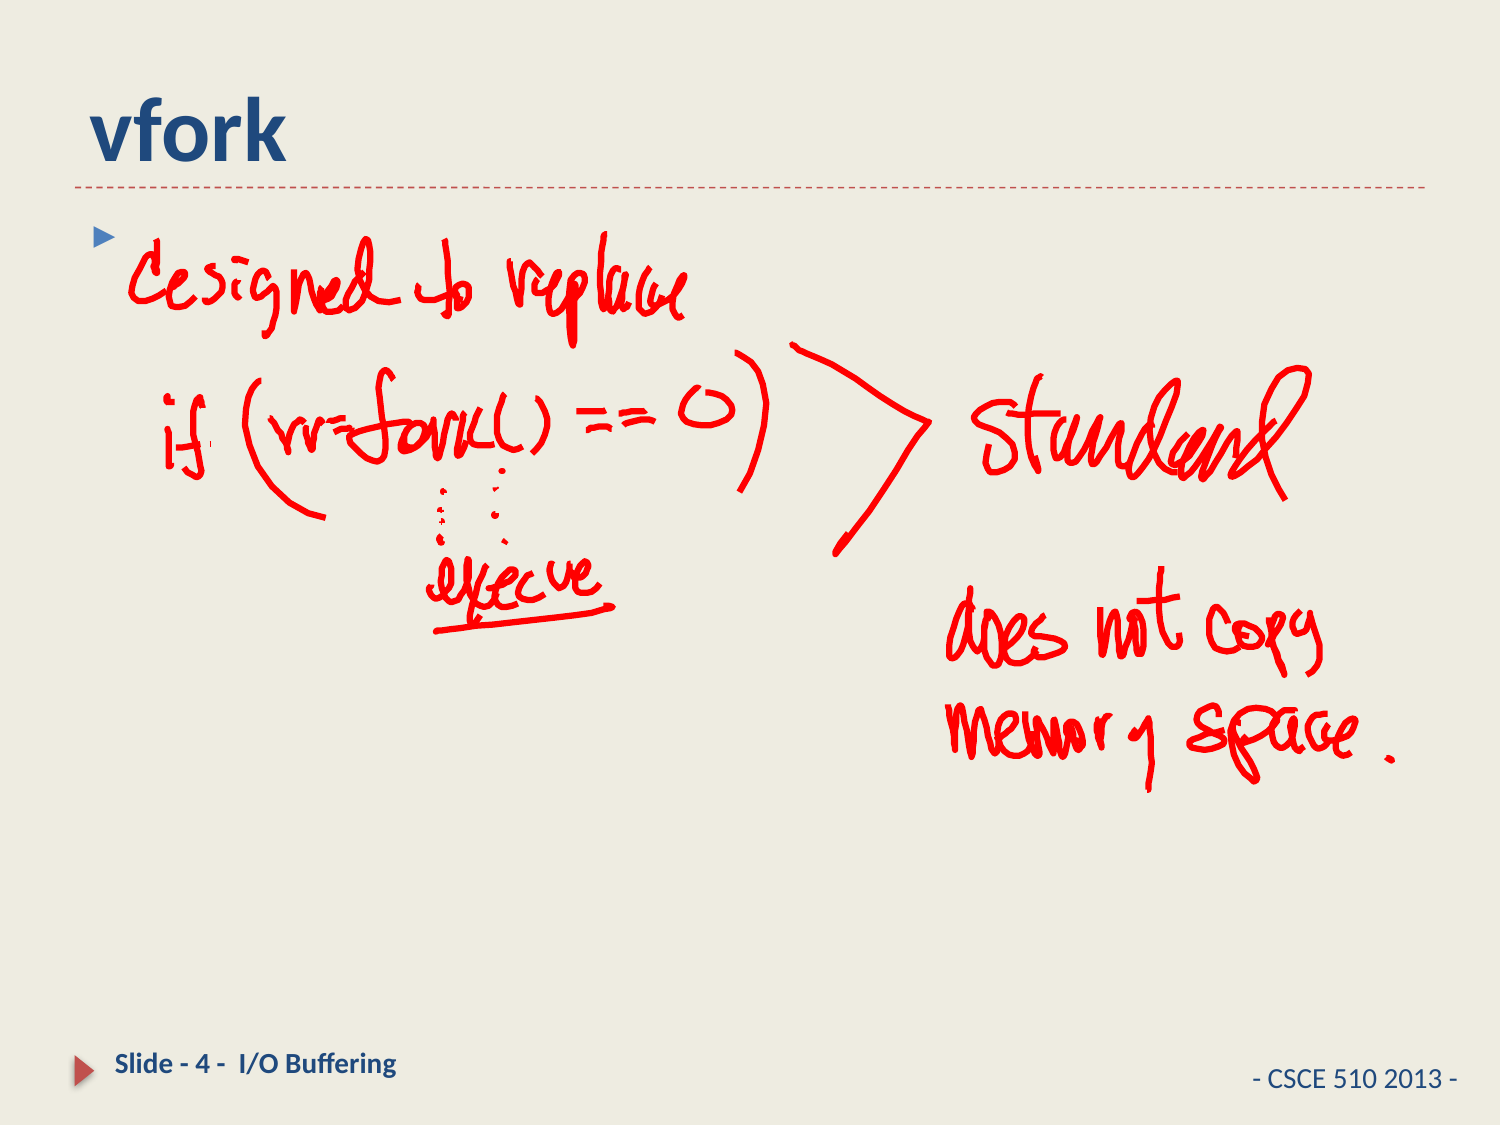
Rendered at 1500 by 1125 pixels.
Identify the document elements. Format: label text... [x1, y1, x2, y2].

slide_number - CSCE 510 2013 - [1237, 1052, 1488, 1113]
text_box [947, 704, 1000, 758]
text_box [442, 296, 451, 317]
text_box [585, 425, 612, 431]
text_box [1188, 704, 1226, 751]
text_box [791, 343, 930, 555]
text_box [469, 564, 488, 625]
text_box [1323, 717, 1357, 757]
text_box [175, 443, 201, 449]
text_box [1024, 711, 1086, 758]
text_box [1234, 622, 1263, 648]
text_box [548, 562, 571, 589]
text_box [1385, 756, 1393, 762]
text_box [1229, 367, 1310, 501]
text_box [233, 280, 241, 299]
text_box [165, 395, 175, 404]
text_box [482, 591, 494, 608]
text_box [252, 269, 278, 337]
text_box [1130, 717, 1153, 791]
text_box [244, 380, 326, 519]
text_box [618, 409, 647, 415]
text_box [1006, 411, 1061, 416]
text_box [435, 605, 614, 633]
list [75, 200, 1425, 1010]
text_box [637, 266, 658, 315]
text_box [190, 396, 204, 445]
text_box [428, 558, 475, 603]
text_box [649, 274, 686, 319]
text_box [496, 393, 523, 451]
text_box [973, 401, 1017, 473]
text_box [456, 411, 468, 457]
text_box [333, 427, 353, 434]
text_box [599, 233, 608, 311]
text_box [319, 279, 344, 313]
title vfork [75, 24, 1425, 188]
text_box [328, 417, 346, 423]
text_box [305, 418, 324, 451]
text_box [166, 428, 172, 468]
text_box [1208, 606, 1241, 653]
slide_number Slide - 4 - I/O Buffering [99, 1037, 462, 1098]
text_box [233, 258, 249, 264]
text_box [469, 407, 495, 447]
text_box [1030, 614, 1066, 659]
text_box [167, 271, 197, 308]
text_box [487, 568, 519, 608]
text_box [1307, 712, 1329, 750]
text_box [1096, 715, 1112, 749]
text_box [607, 267, 630, 313]
text_box [734, 351, 768, 493]
text_box [293, 269, 323, 313]
text_box [508, 260, 544, 306]
text_box [1158, 566, 1170, 598]
text_box [1270, 709, 1305, 752]
text_box [344, 238, 401, 312]
text_box [1127, 380, 1179, 478]
text_box [130, 238, 167, 302]
text_box [1229, 707, 1277, 783]
text_box [1003, 615, 1034, 664]
text_box [1099, 607, 1145, 657]
text_box [1026, 415, 1039, 472]
text_box [1158, 600, 1181, 648]
text_box [204, 265, 224, 304]
text_box [996, 712, 1031, 757]
text_box [280, 418, 306, 439]
text_box [531, 397, 548, 455]
text_box [1267, 613, 1286, 676]
text_box [622, 418, 656, 426]
text_box [348, 369, 457, 463]
text_box [572, 560, 601, 594]
text_box [438, 535, 443, 544]
text_box [1291, 610, 1321, 676]
text_box [680, 387, 734, 427]
text_box [416, 282, 470, 309]
text_box [1052, 416, 1129, 468]
text_box [443, 238, 451, 294]
text_box [1027, 375, 1043, 412]
text_box [1136, 595, 1181, 602]
text_box [517, 572, 546, 601]
text_box [948, 587, 1003, 667]
text_box [533, 271, 586, 347]
text_box [183, 446, 203, 478]
text_box [1169, 425, 1239, 480]
